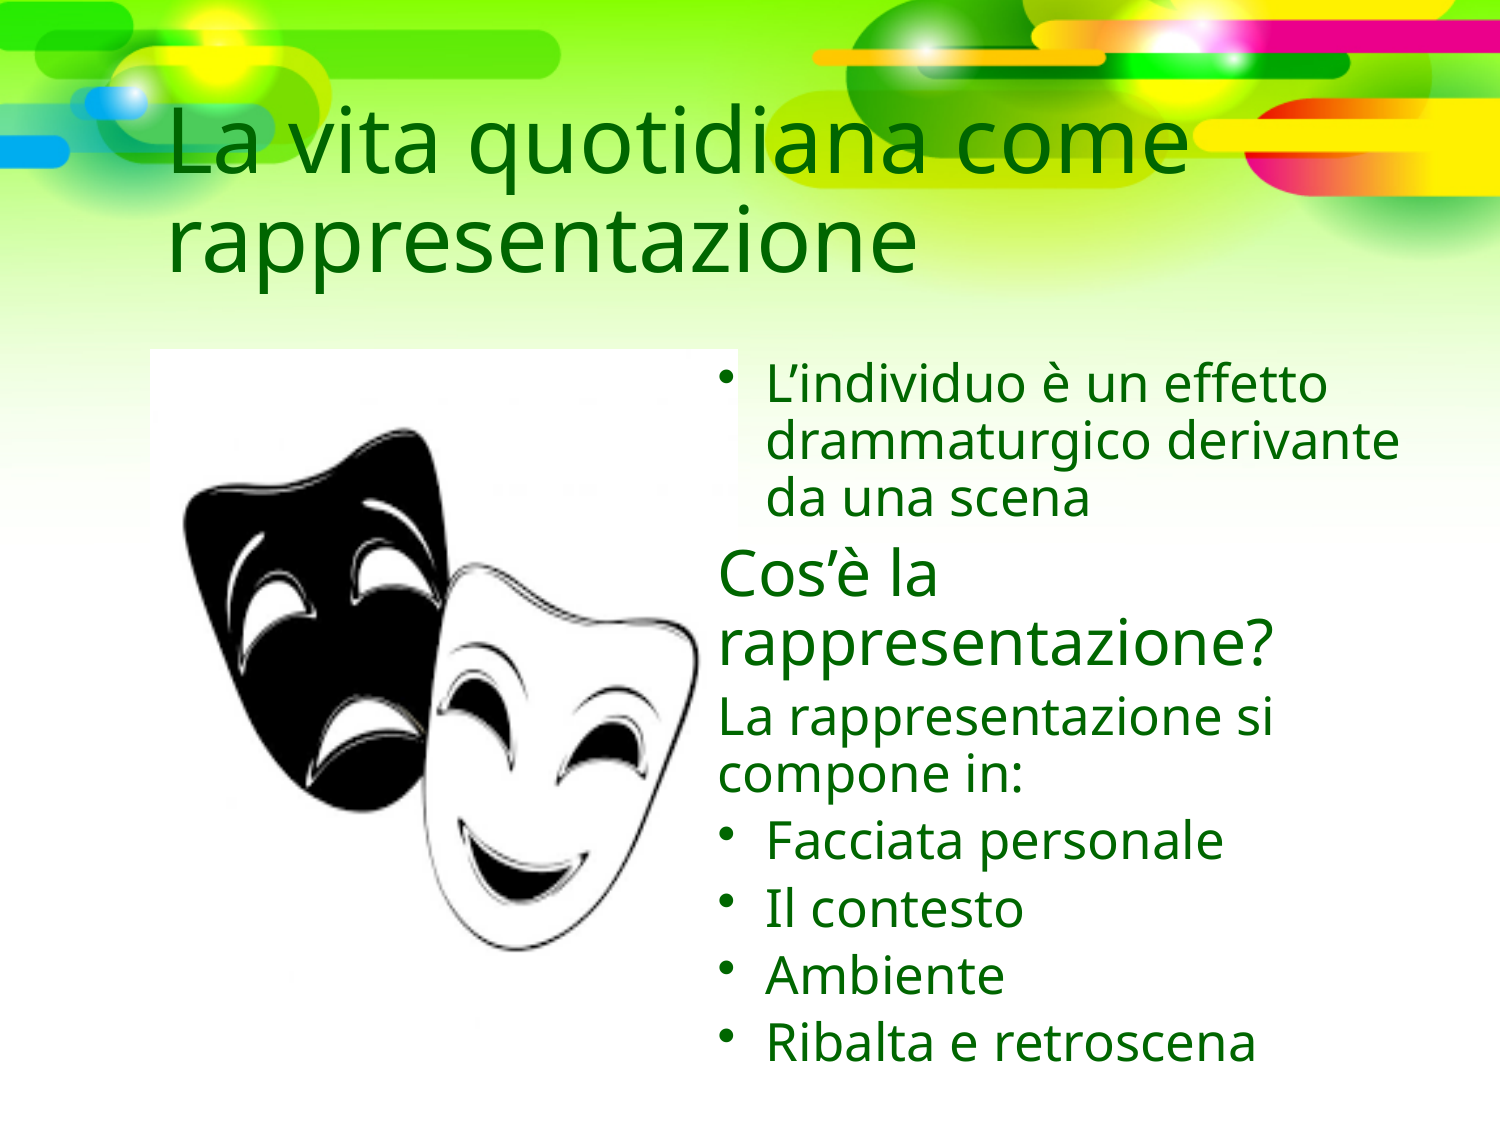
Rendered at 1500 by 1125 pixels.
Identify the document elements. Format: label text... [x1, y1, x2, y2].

picture [0, 0, 1500, 1125]
list L’individuo è un effetto drammaturgico derivante da una scena Cos’è la rappresentazione? La rappresentazione si compone in: Facciata personale Il contesto Ambiente Ribalta e retroscena [702, 350, 1459, 1088]
title La vita quotidiana come rappresentazione [150, 37, 1350, 350]
